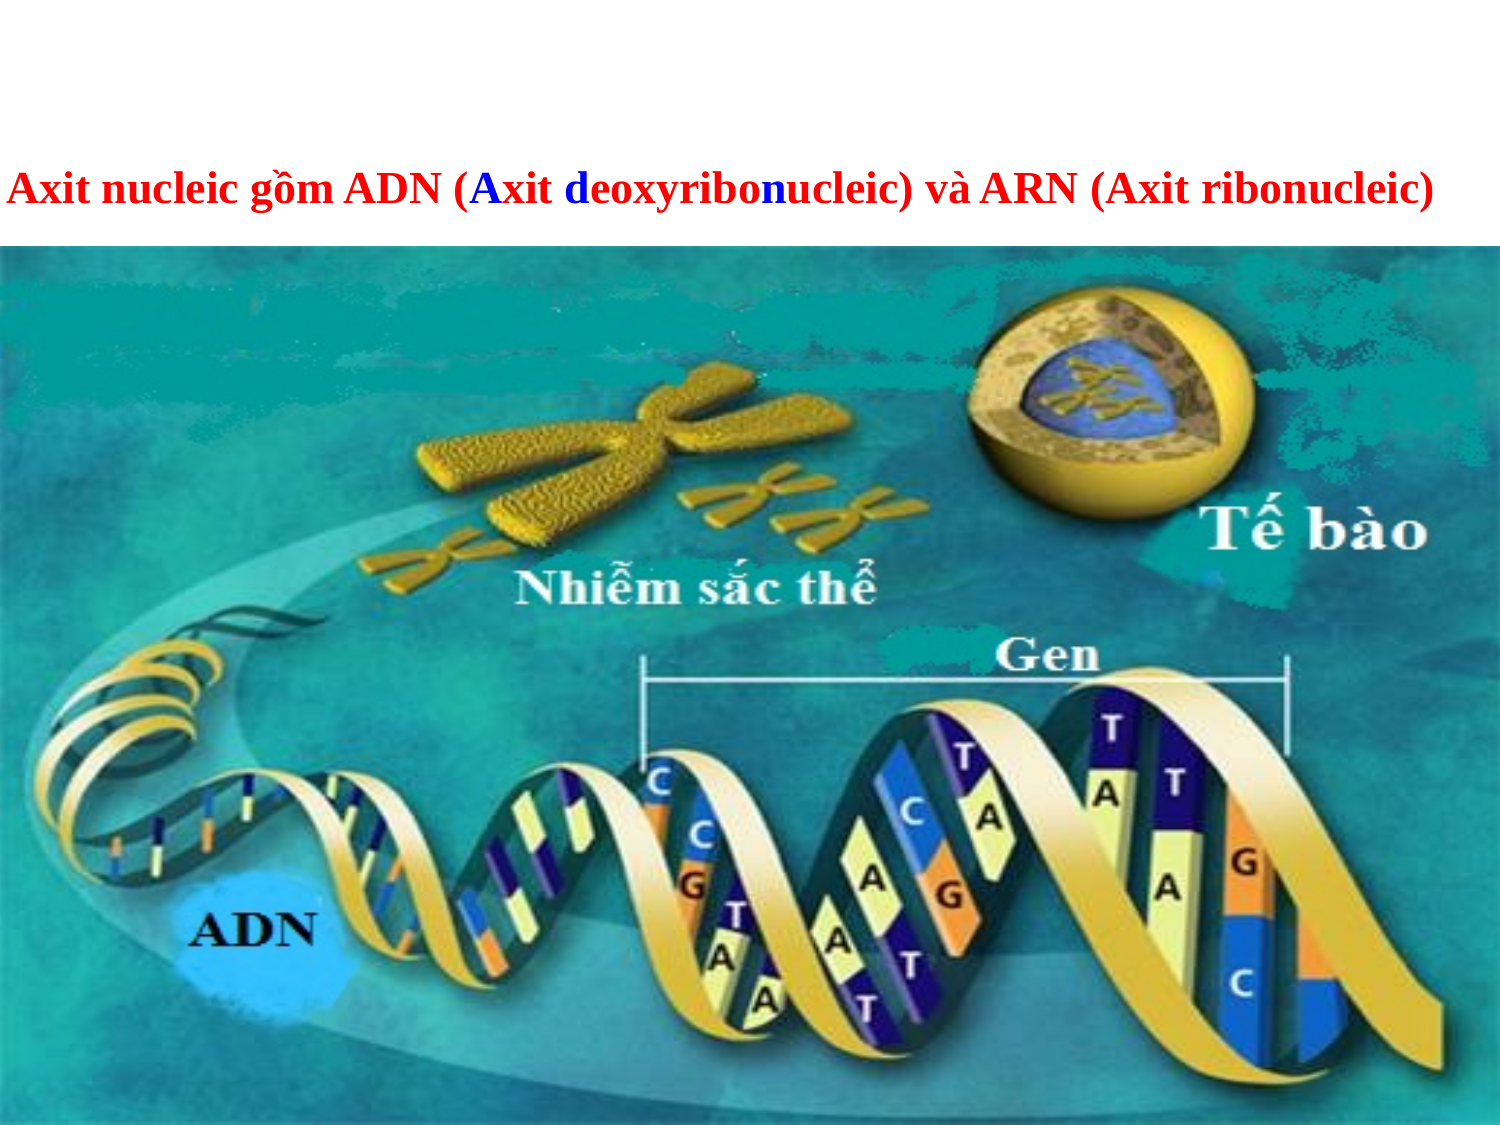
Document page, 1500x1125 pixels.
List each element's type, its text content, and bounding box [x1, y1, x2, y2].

text_box Axit nucleic gồm ADN (Axit deoxyribonucleic) và ARN (Axit ribonucleic) [0, 149, 1492, 220]
picture [0, 246, 1500, 1125]
